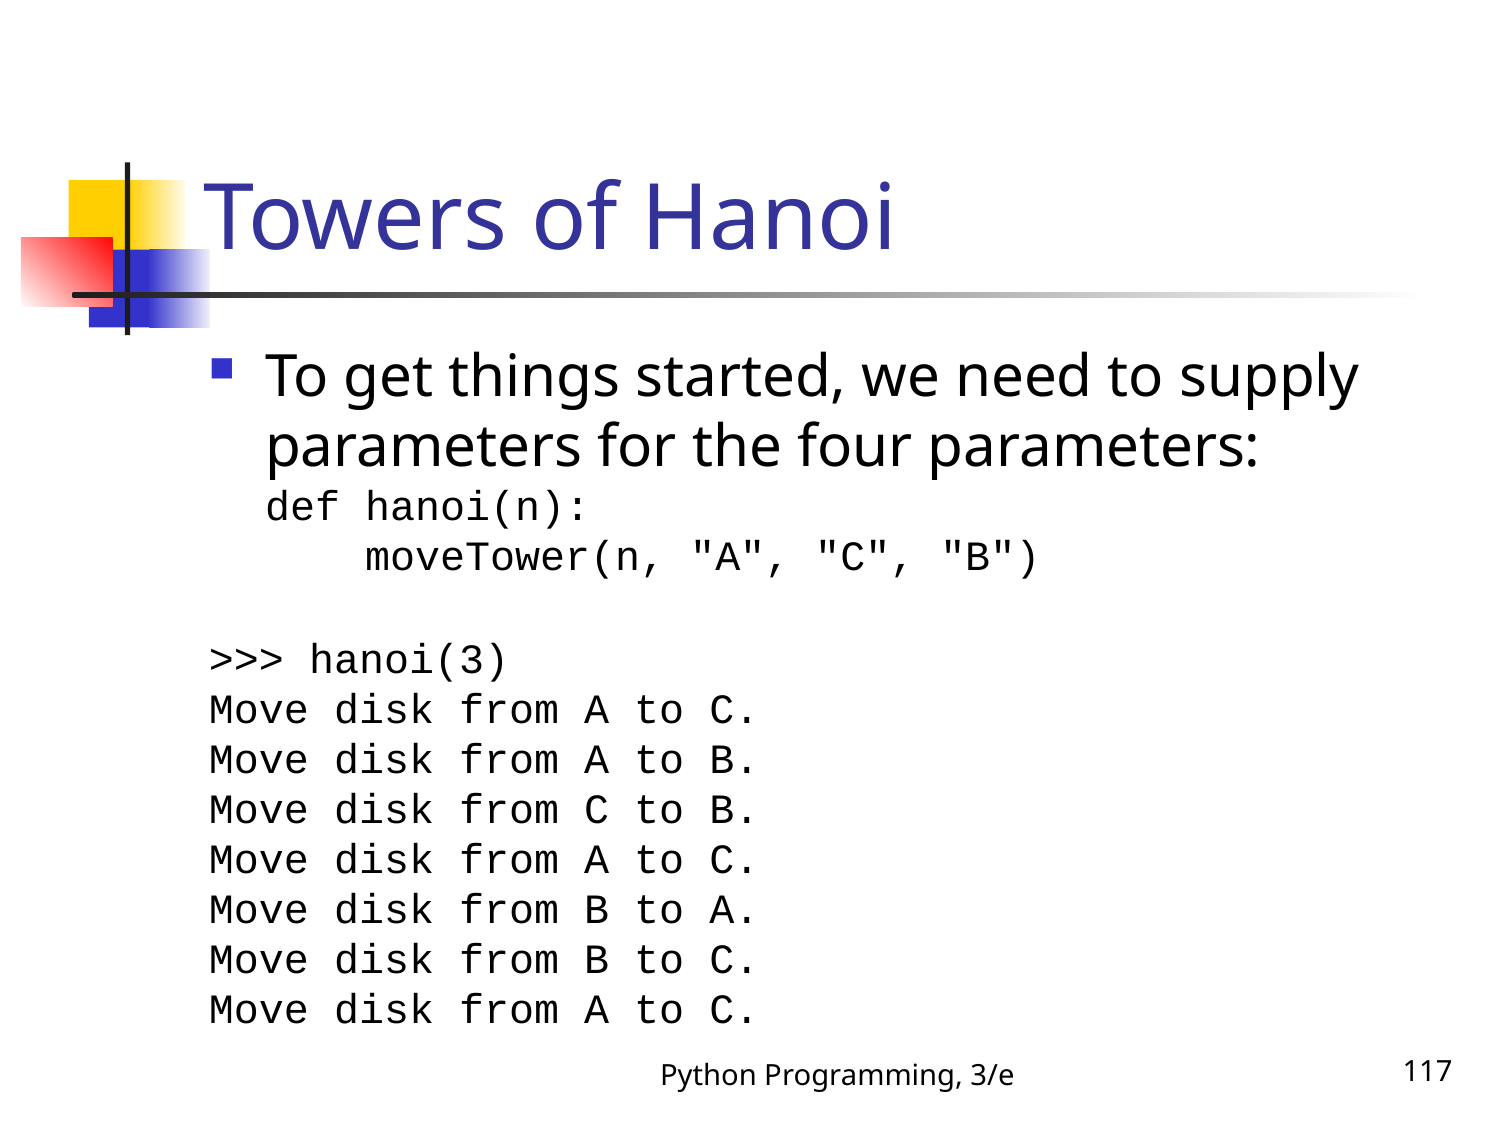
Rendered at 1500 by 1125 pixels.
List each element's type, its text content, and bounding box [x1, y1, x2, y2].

title Towers of Hanoi [188, 35, 1468, 275]
footer Python Programming, 3/e [599, 1023, 1076, 1100]
slide_number 117 [1154, 1023, 1468, 1100]
list To get things started, we need to supply parameters for the four parameters: def hanoi(n): moveTower(n, "A", "C", "B") >>> hanoi(3) Move disk from A to C. Move disk from A to B. Move disk from C to B. Move disk from A to C. Move disk from B to A. Move disk from B to C. Move disk from A to C. [193, 331, 1469, 1006]
